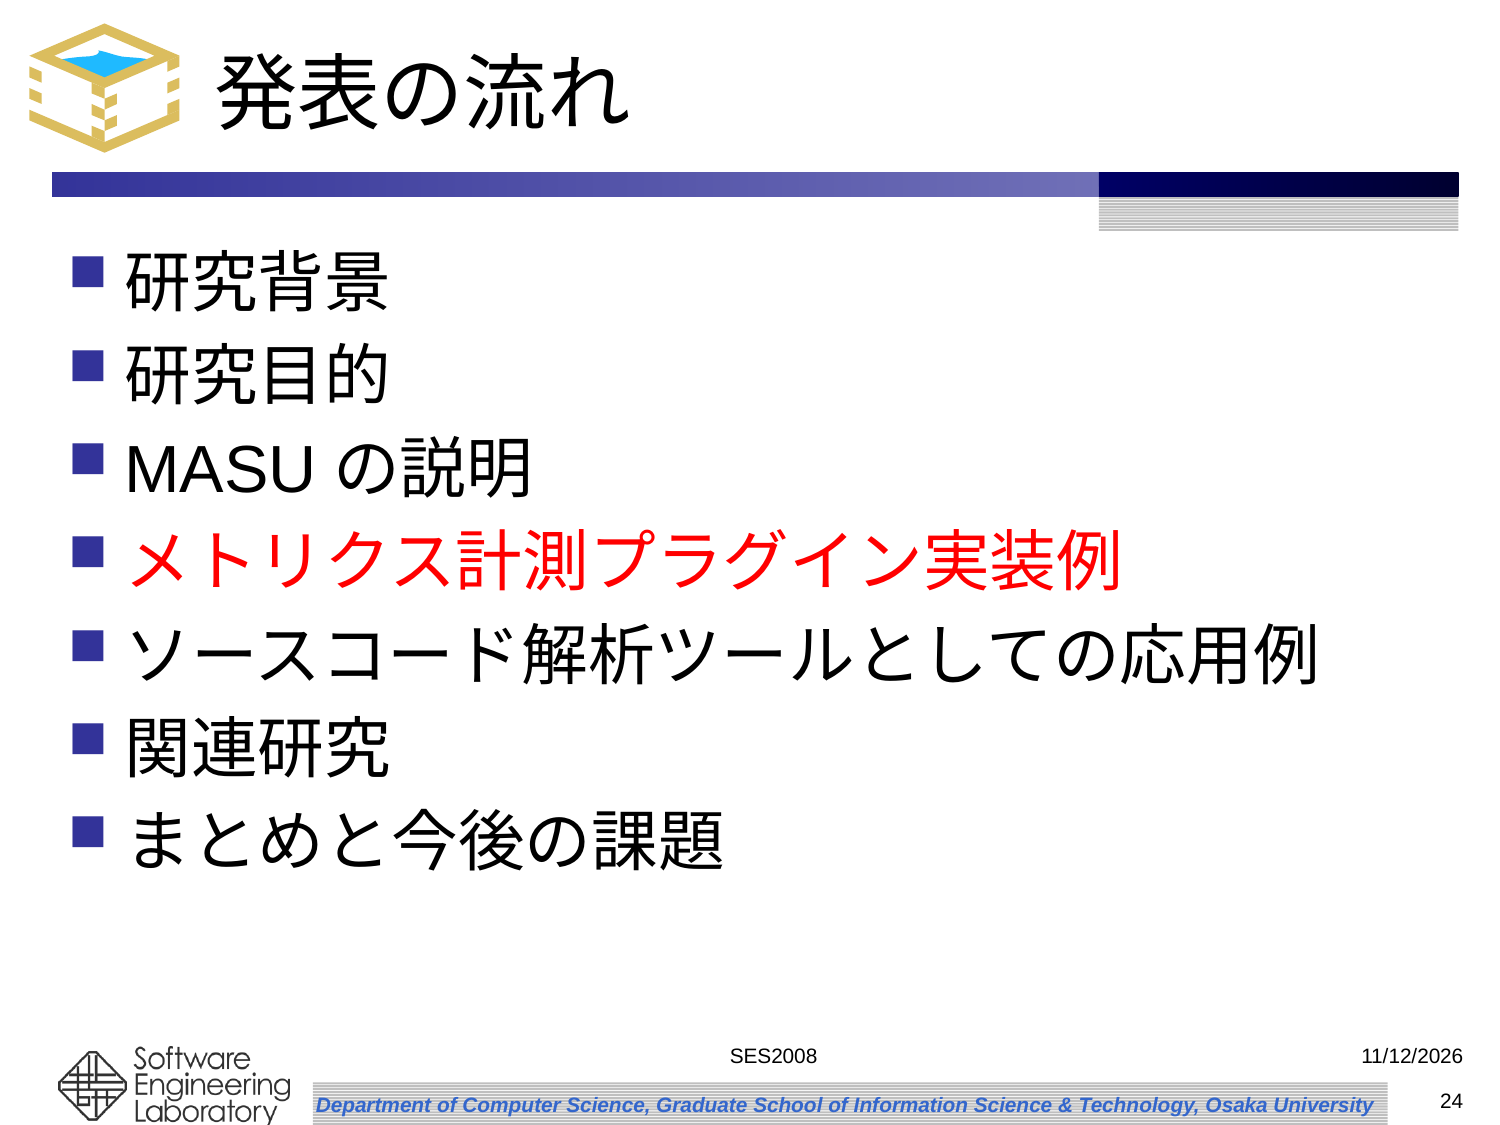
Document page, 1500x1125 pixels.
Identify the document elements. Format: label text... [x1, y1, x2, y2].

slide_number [1245, 1034, 1479, 1083]
footer SES2008 [312, 1034, 1235, 1083]
title 発表の流れ [198, 18, 1459, 162]
slide_number 24 [1387, 1079, 1479, 1125]
list 研究背景 研究目的 MASUの説明 メトリクス計測プラグイン実装例 ソースコード解析ツールとしての応用例 関連研究 まとめと今後の課題 [52, 231, 1460, 1024]
picture [58, 1046, 290, 1125]
